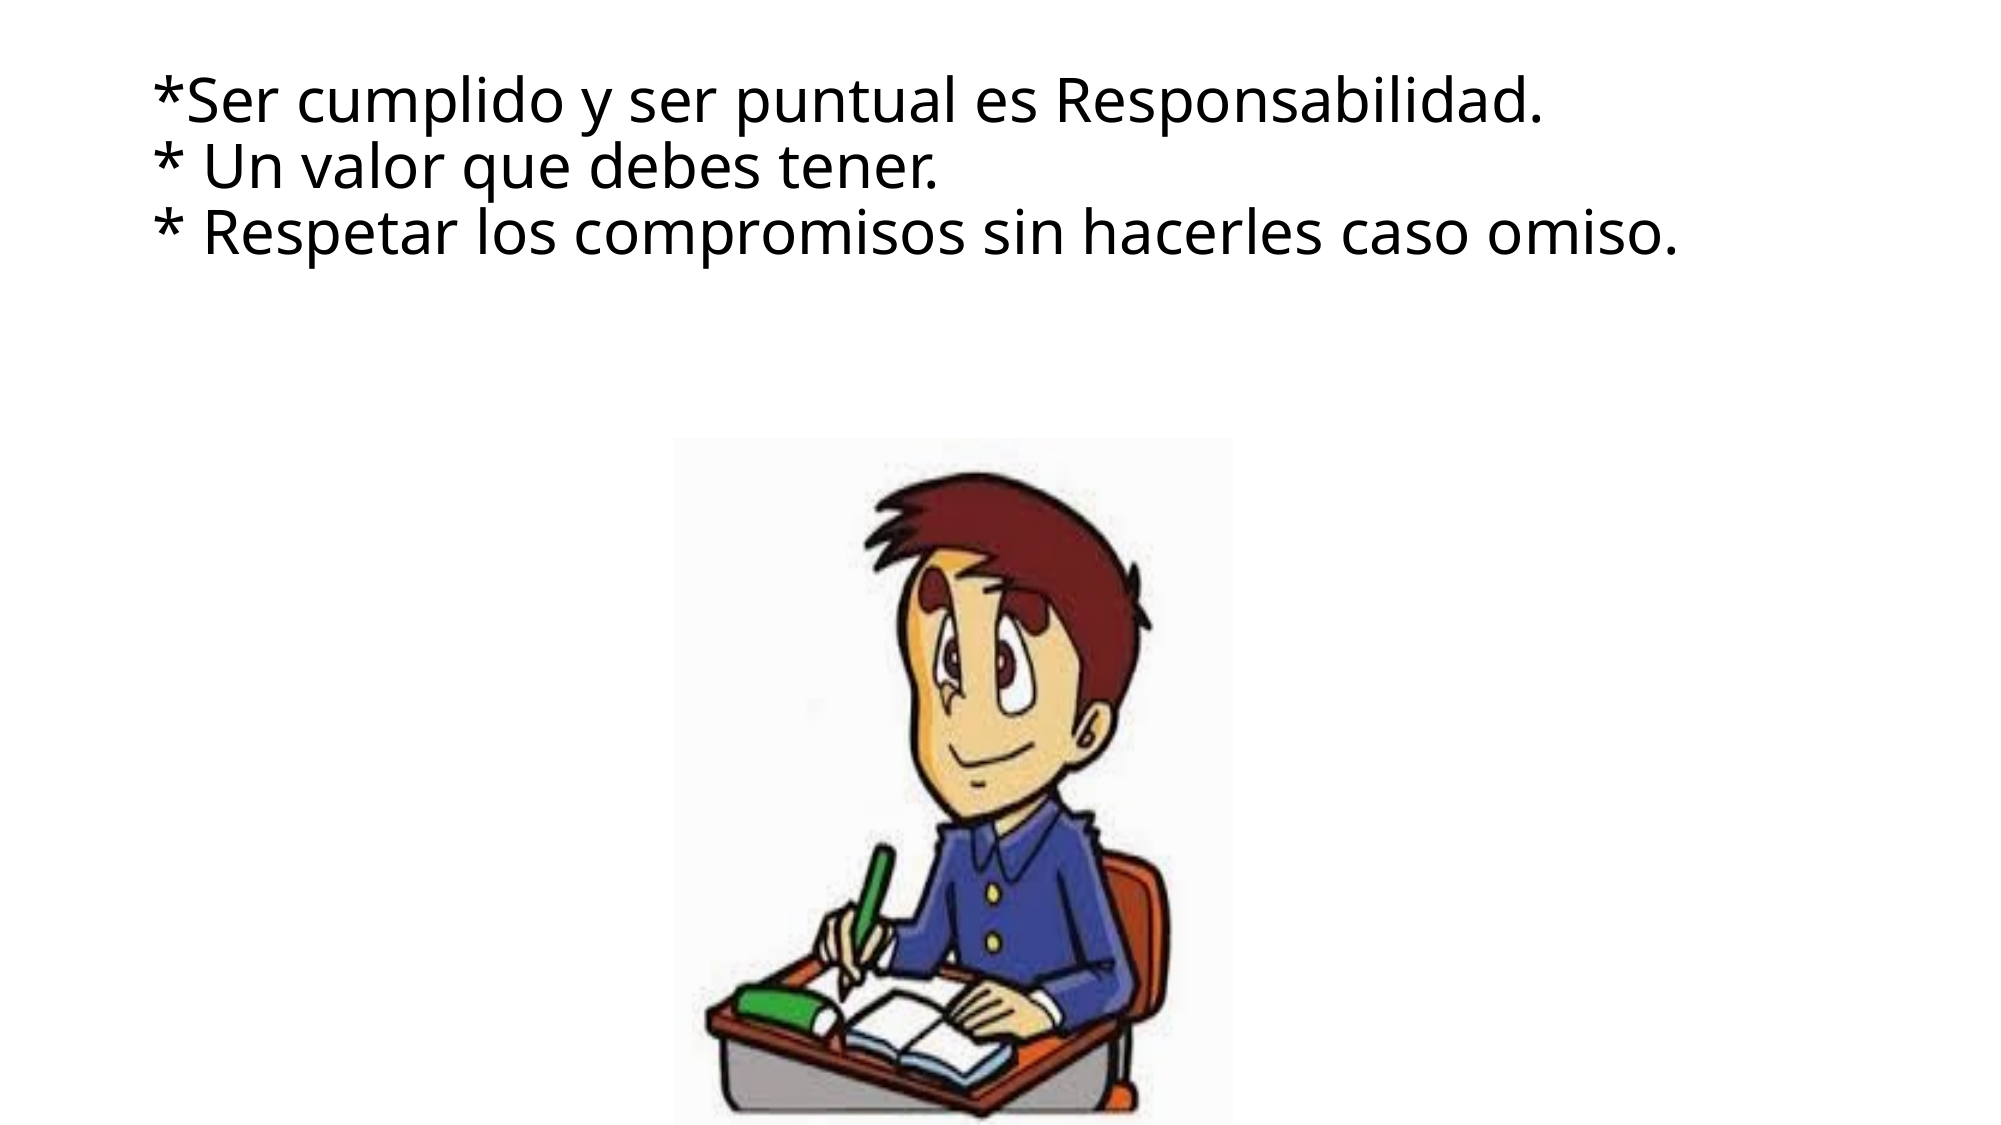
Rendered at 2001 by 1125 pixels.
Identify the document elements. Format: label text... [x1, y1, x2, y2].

title *Ser cumplido y ser puntual es Responsabilidad. * Un valor que debes tener. * Respetar los compromisos sin hacerles caso omiso. [137, 59, 1863, 278]
picture [674, 438, 1233, 1125]
